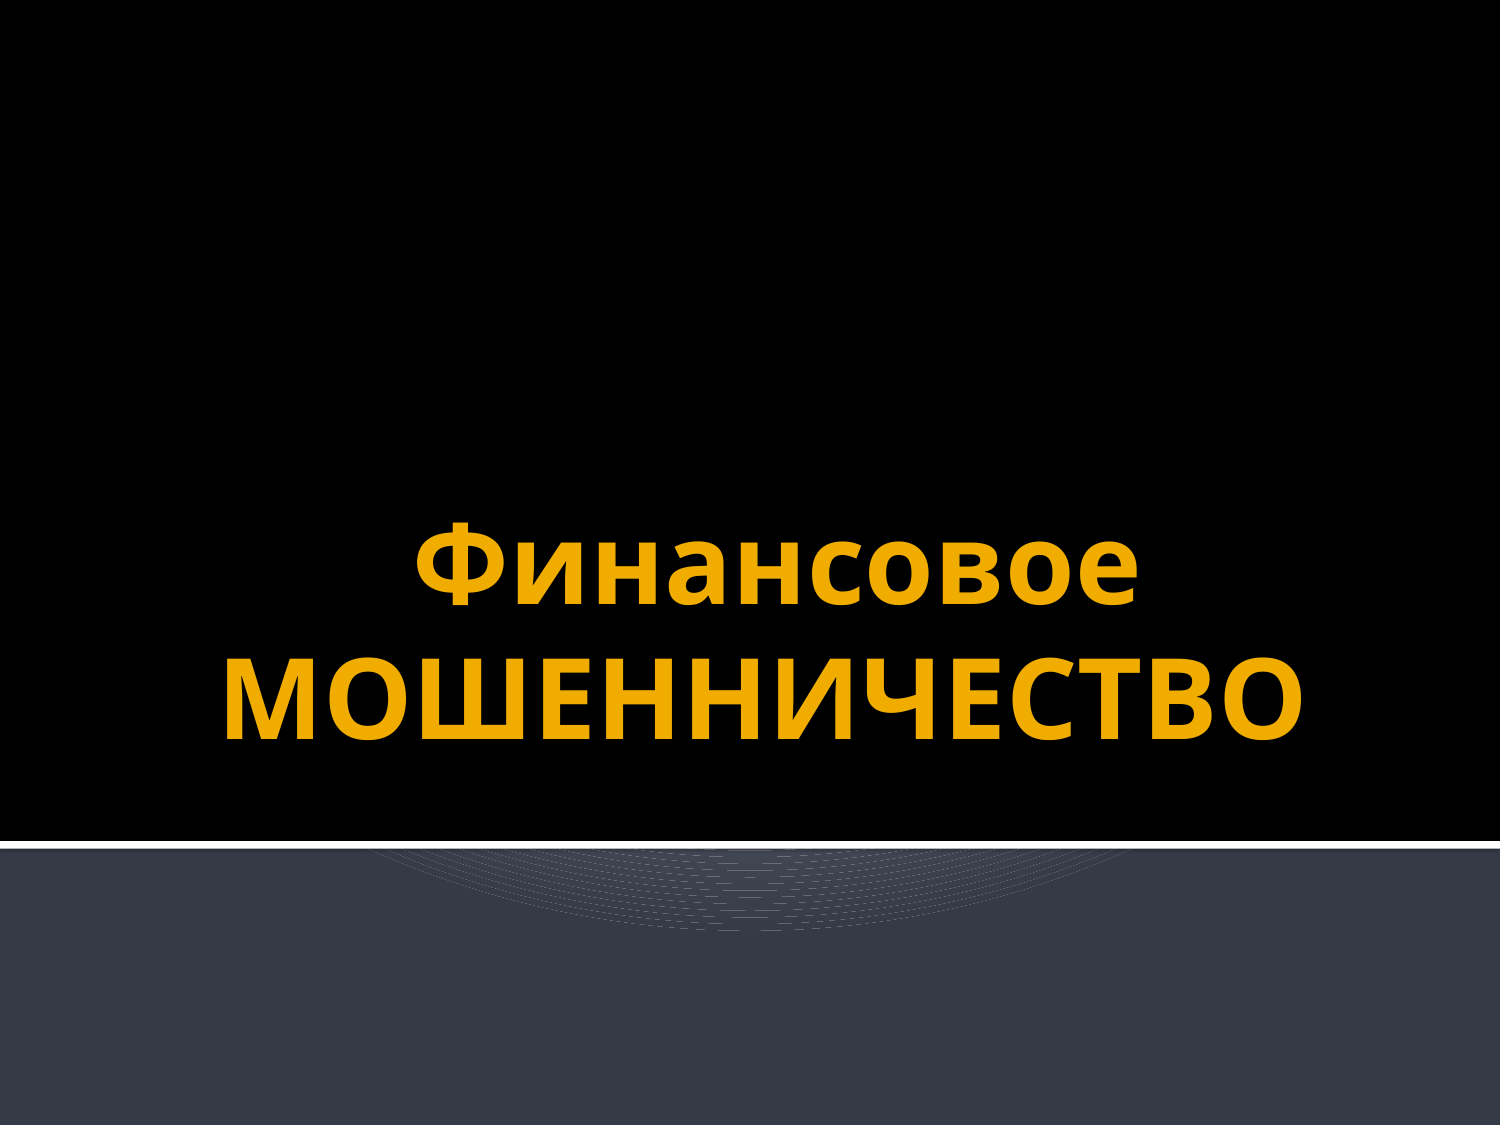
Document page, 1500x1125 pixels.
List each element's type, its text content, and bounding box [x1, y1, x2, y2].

title Финансовое МОШЕННИЧЕСТВО [47, 491, 1500, 767]
